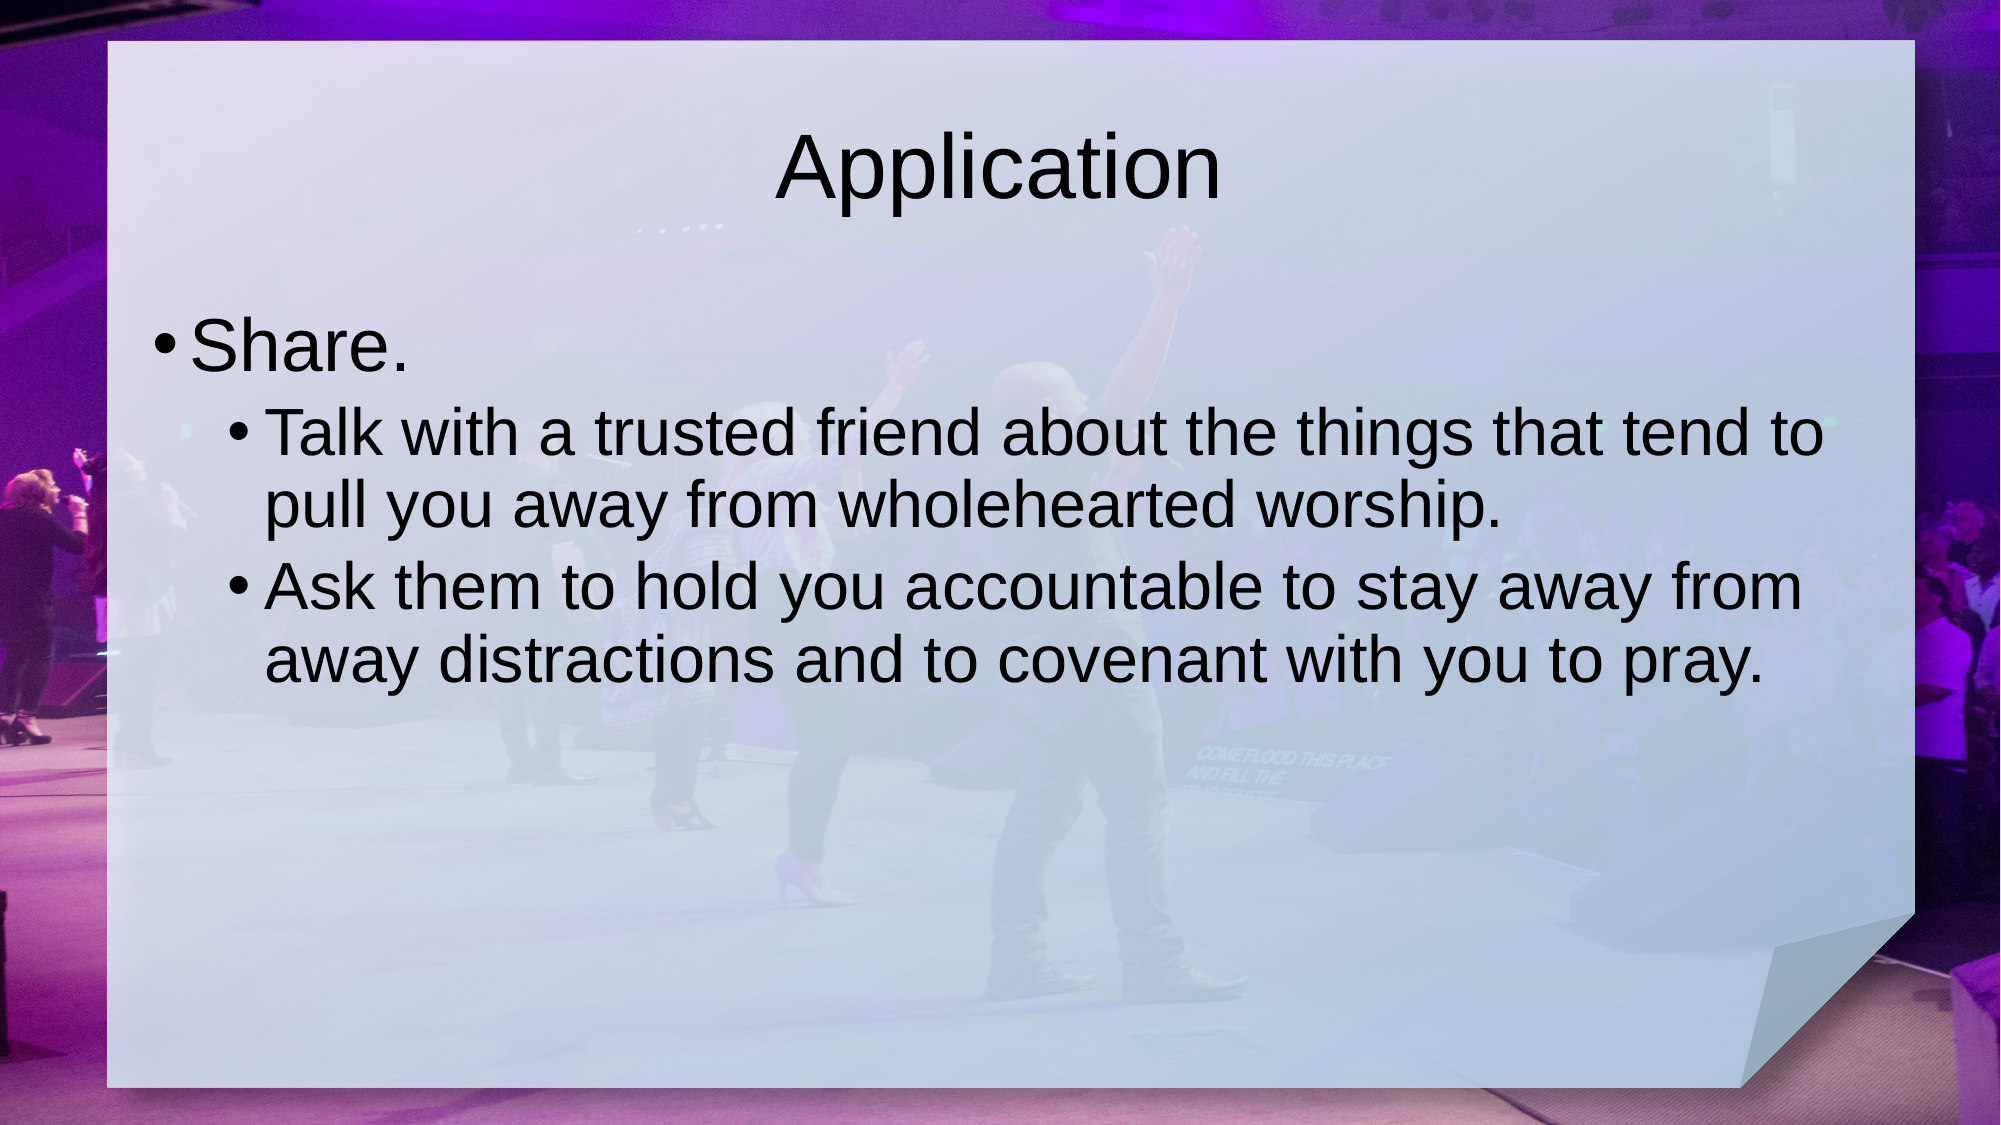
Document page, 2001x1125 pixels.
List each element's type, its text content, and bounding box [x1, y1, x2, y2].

picture [0, 0, 2001, 1125]
title Application [137, 59, 1863, 278]
list Share. Talk with a trusted friend about the things that tend to pull you away from wholehearted worship. Ask them to hold you accountable to stay away from away distractions and to covenant with you to pray. [137, 299, 1863, 1014]
